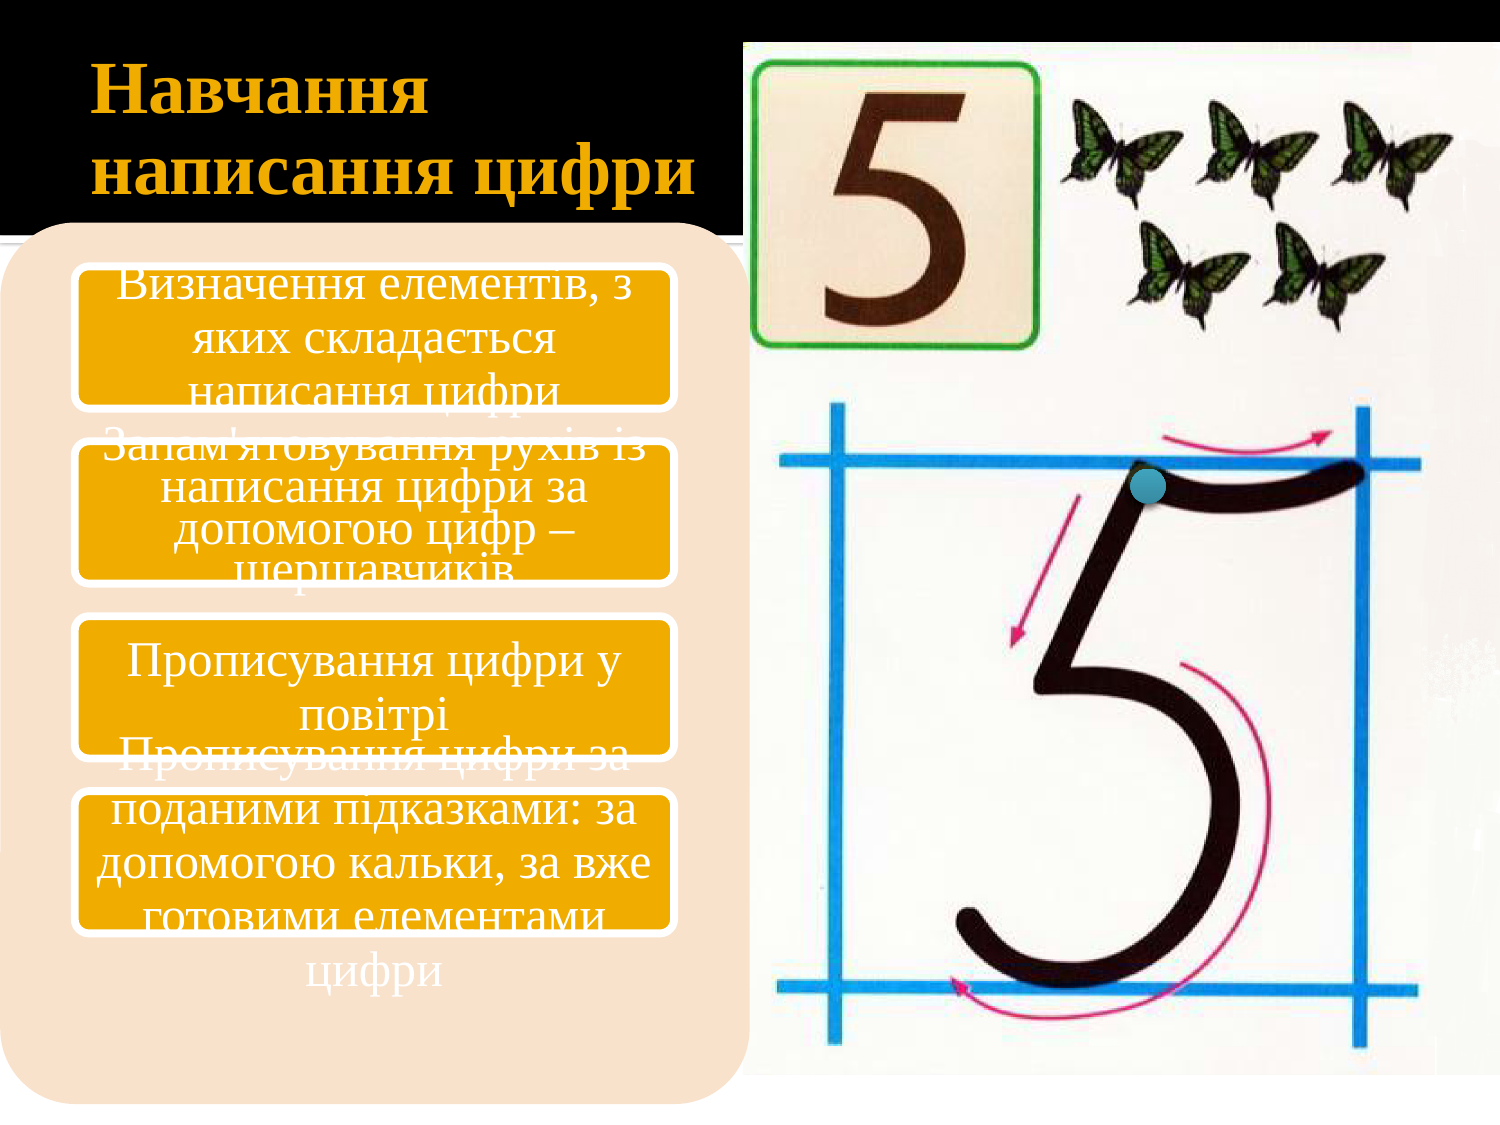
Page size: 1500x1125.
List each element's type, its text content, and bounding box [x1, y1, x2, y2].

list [743, 46, 1500, 1075]
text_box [0, 222, 750, 1125]
picture [743, 42, 1500, 46]
title Навчання написання цифри [75, 25, 739, 220]
